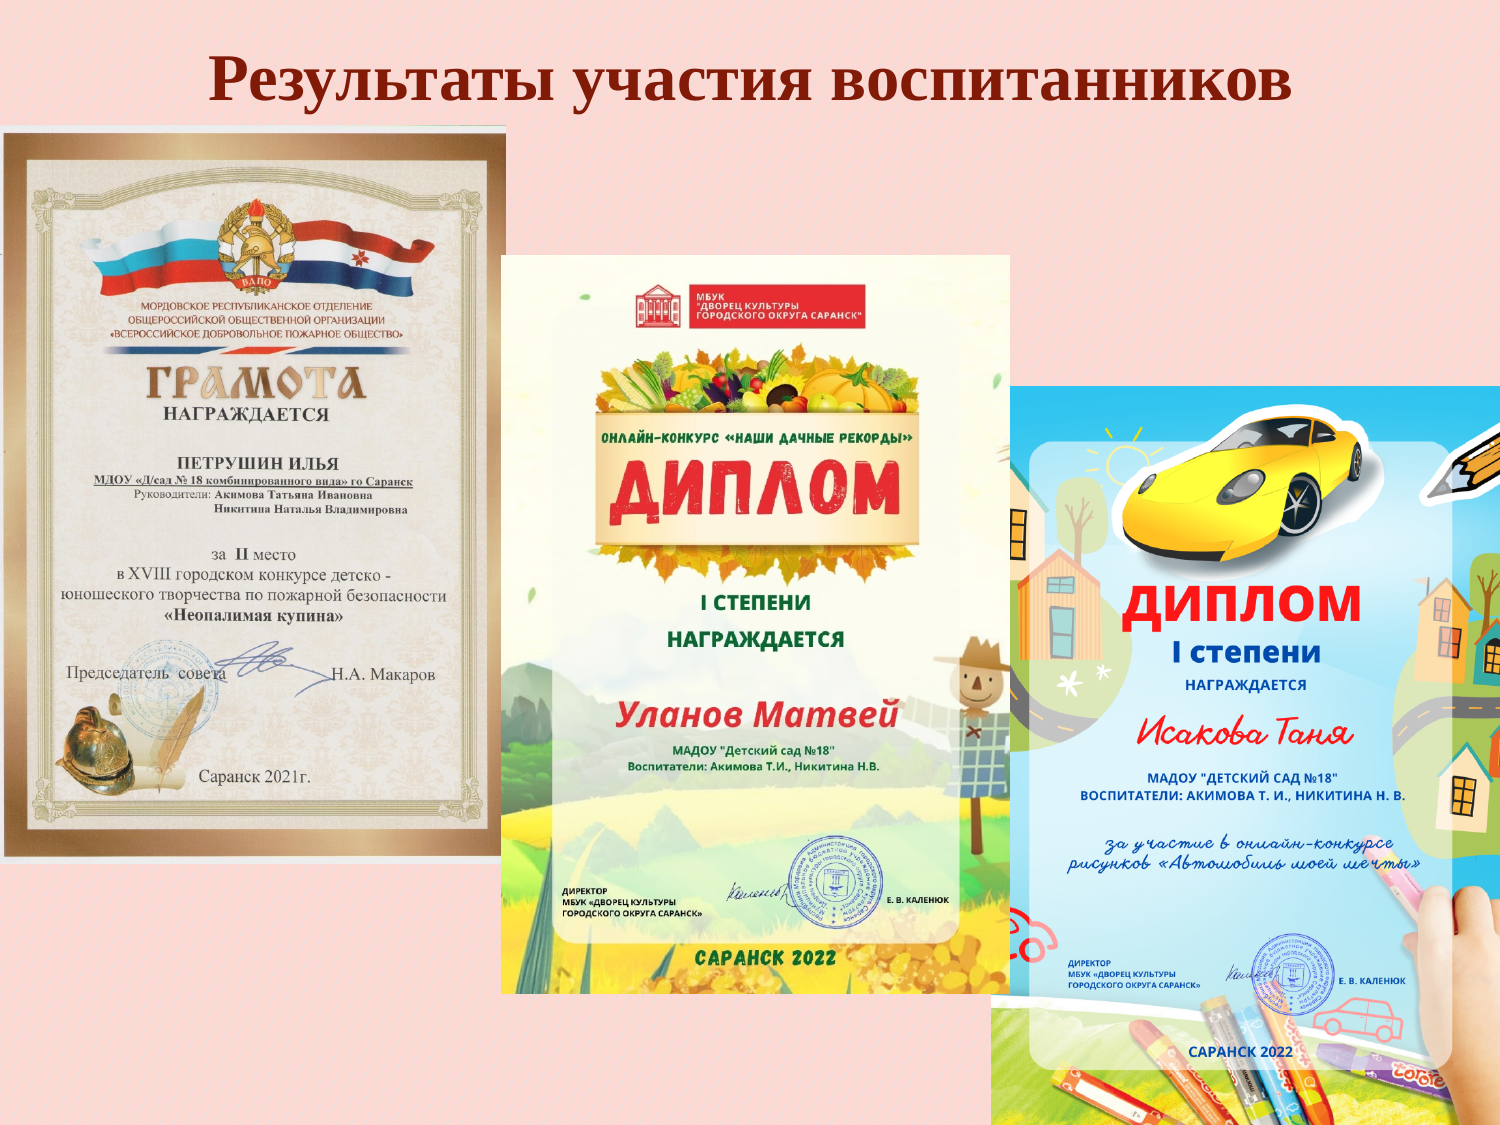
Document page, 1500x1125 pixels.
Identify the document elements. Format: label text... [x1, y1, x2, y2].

picture [501, 255, 1500, 1125]
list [0, 125, 507, 864]
title Результаты участия воспитанников [76, 0, 1427, 150]
